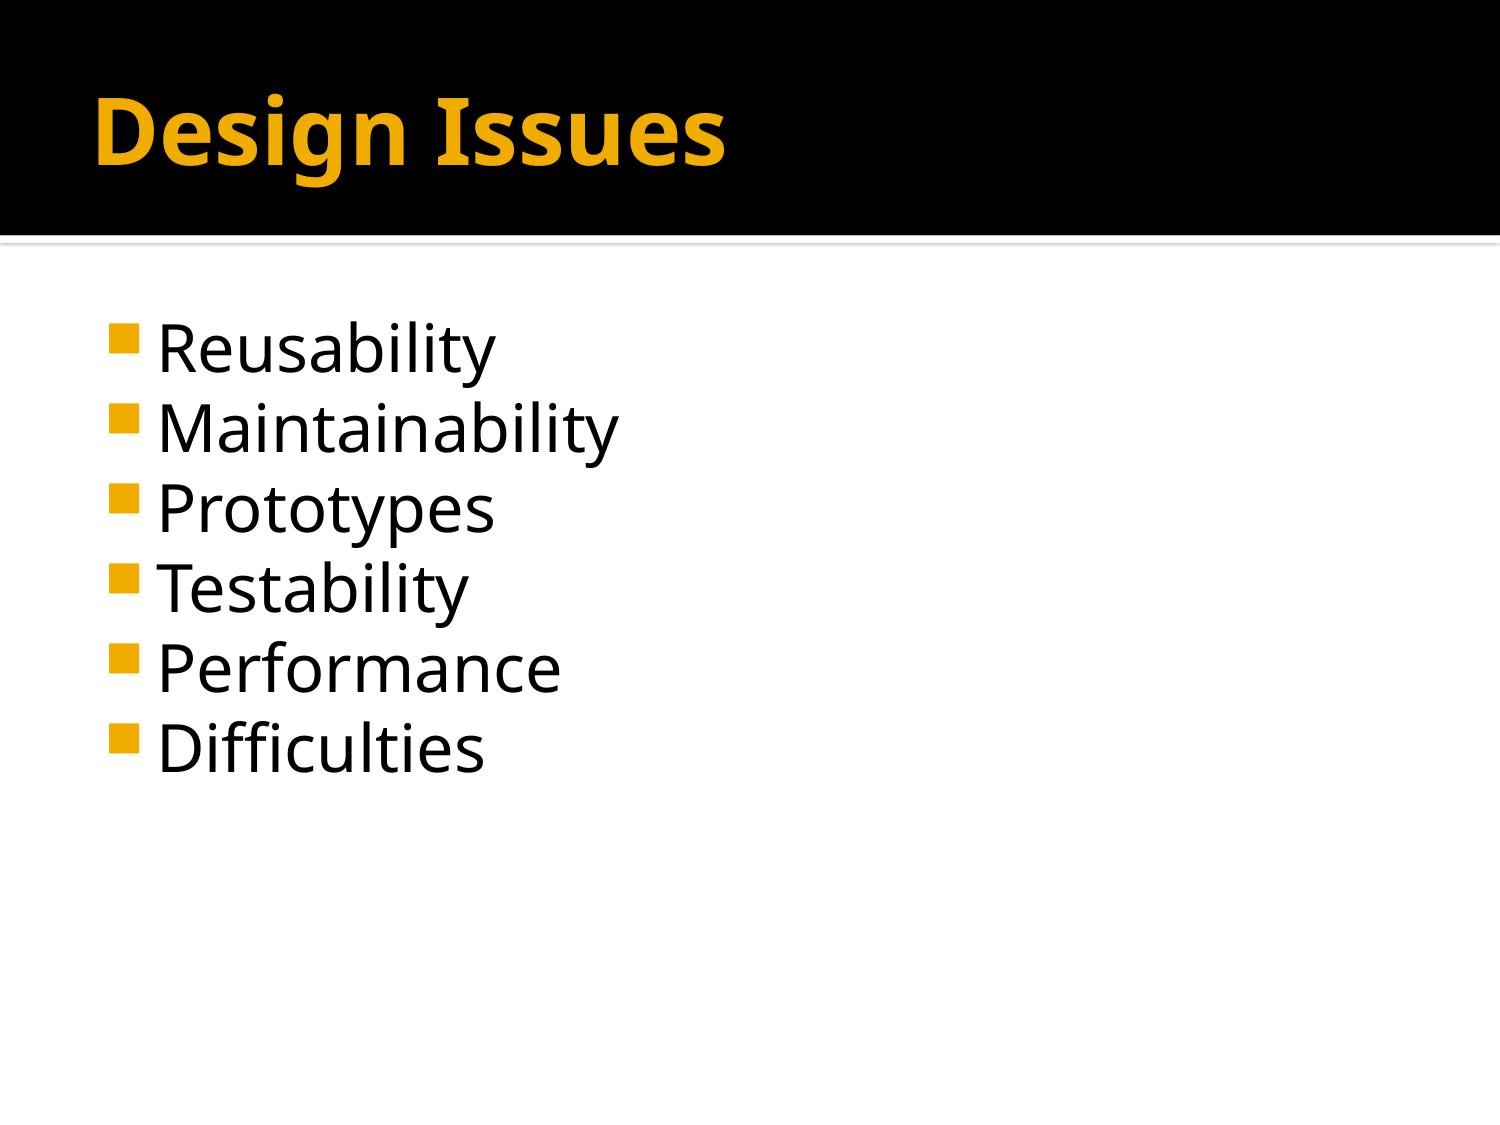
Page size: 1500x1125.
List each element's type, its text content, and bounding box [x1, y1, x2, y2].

list Reusability Maintainability Prototypes Testability Performance Difficulties [75, 291, 1425, 1050]
title Design Issues [75, 25, 1425, 231]
